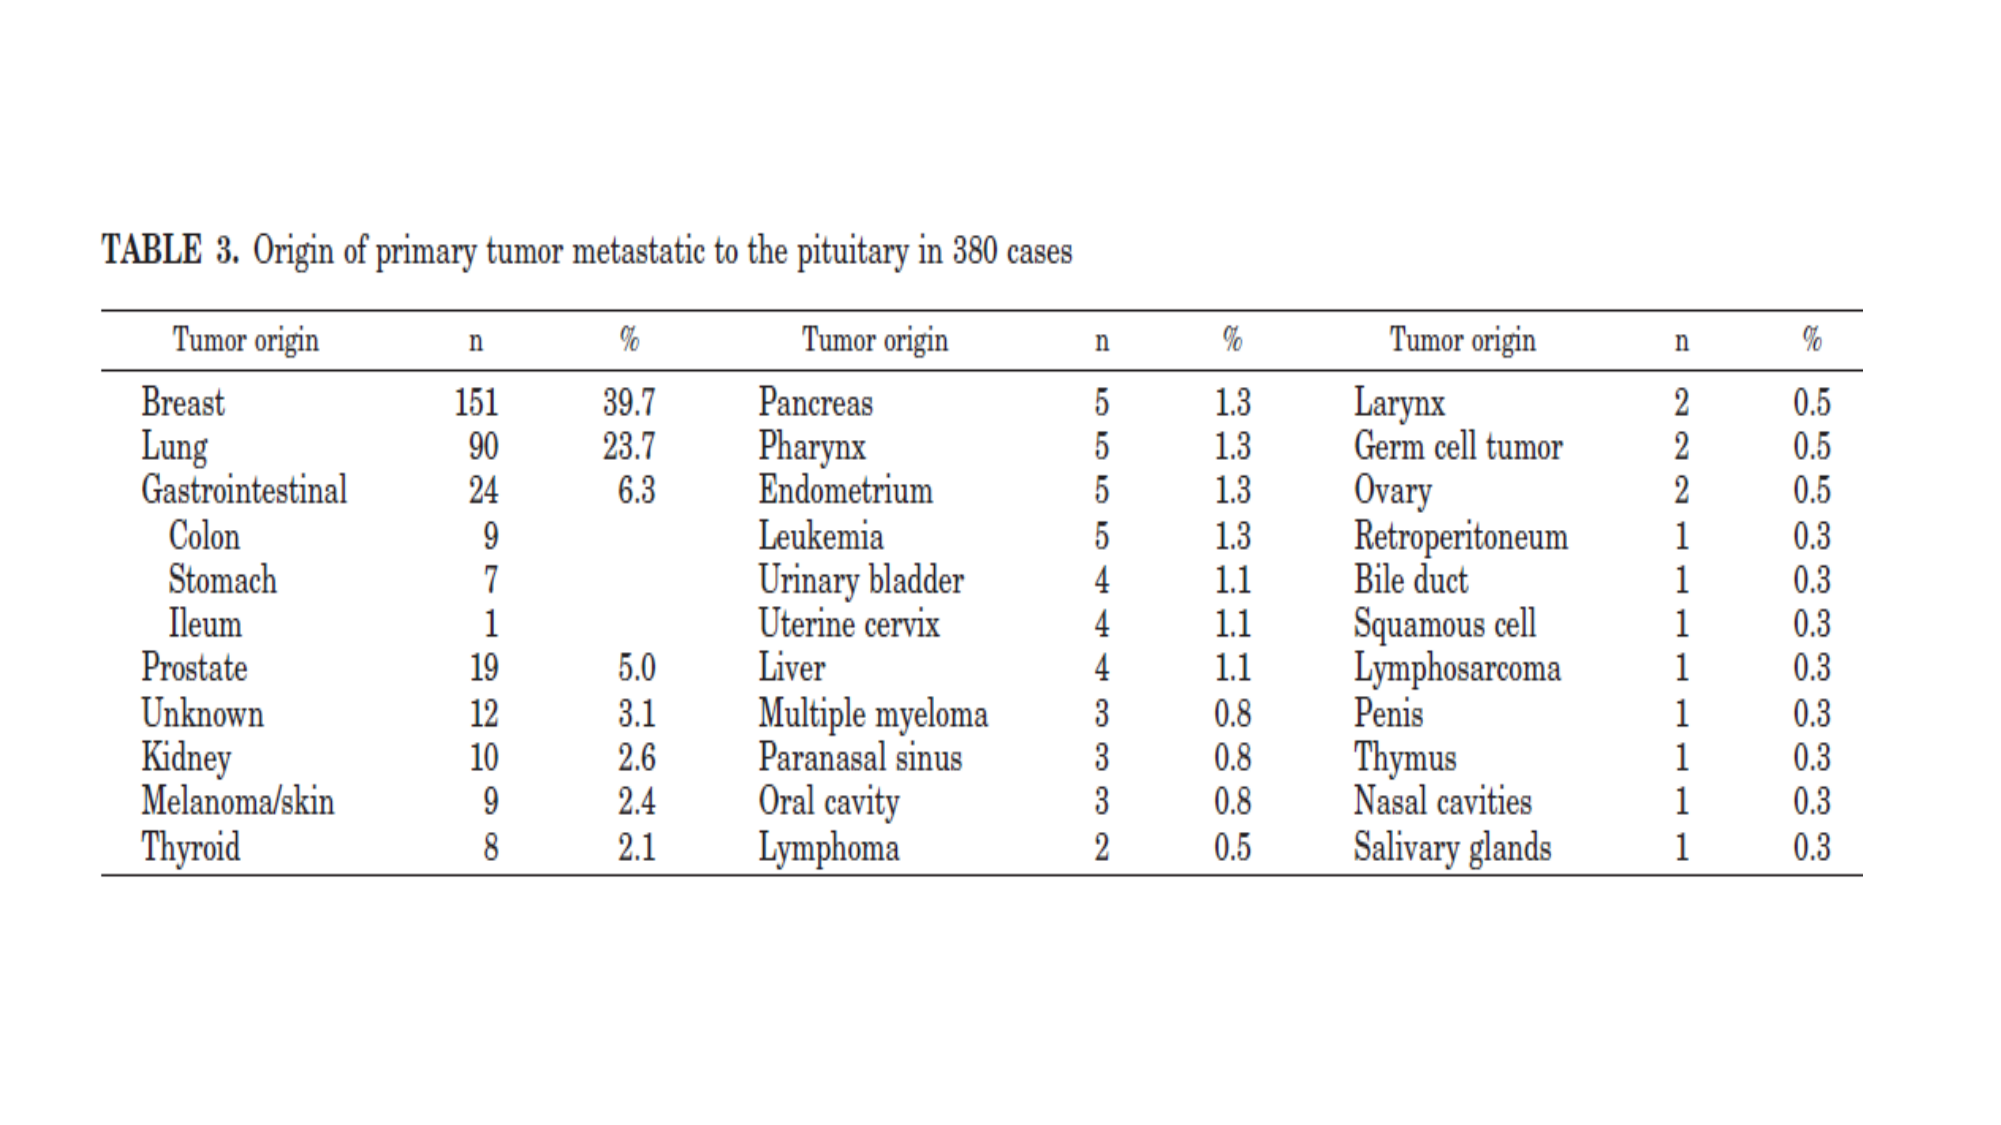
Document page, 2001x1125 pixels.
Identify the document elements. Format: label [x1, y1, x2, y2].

list [92, 204, 1863, 884]
